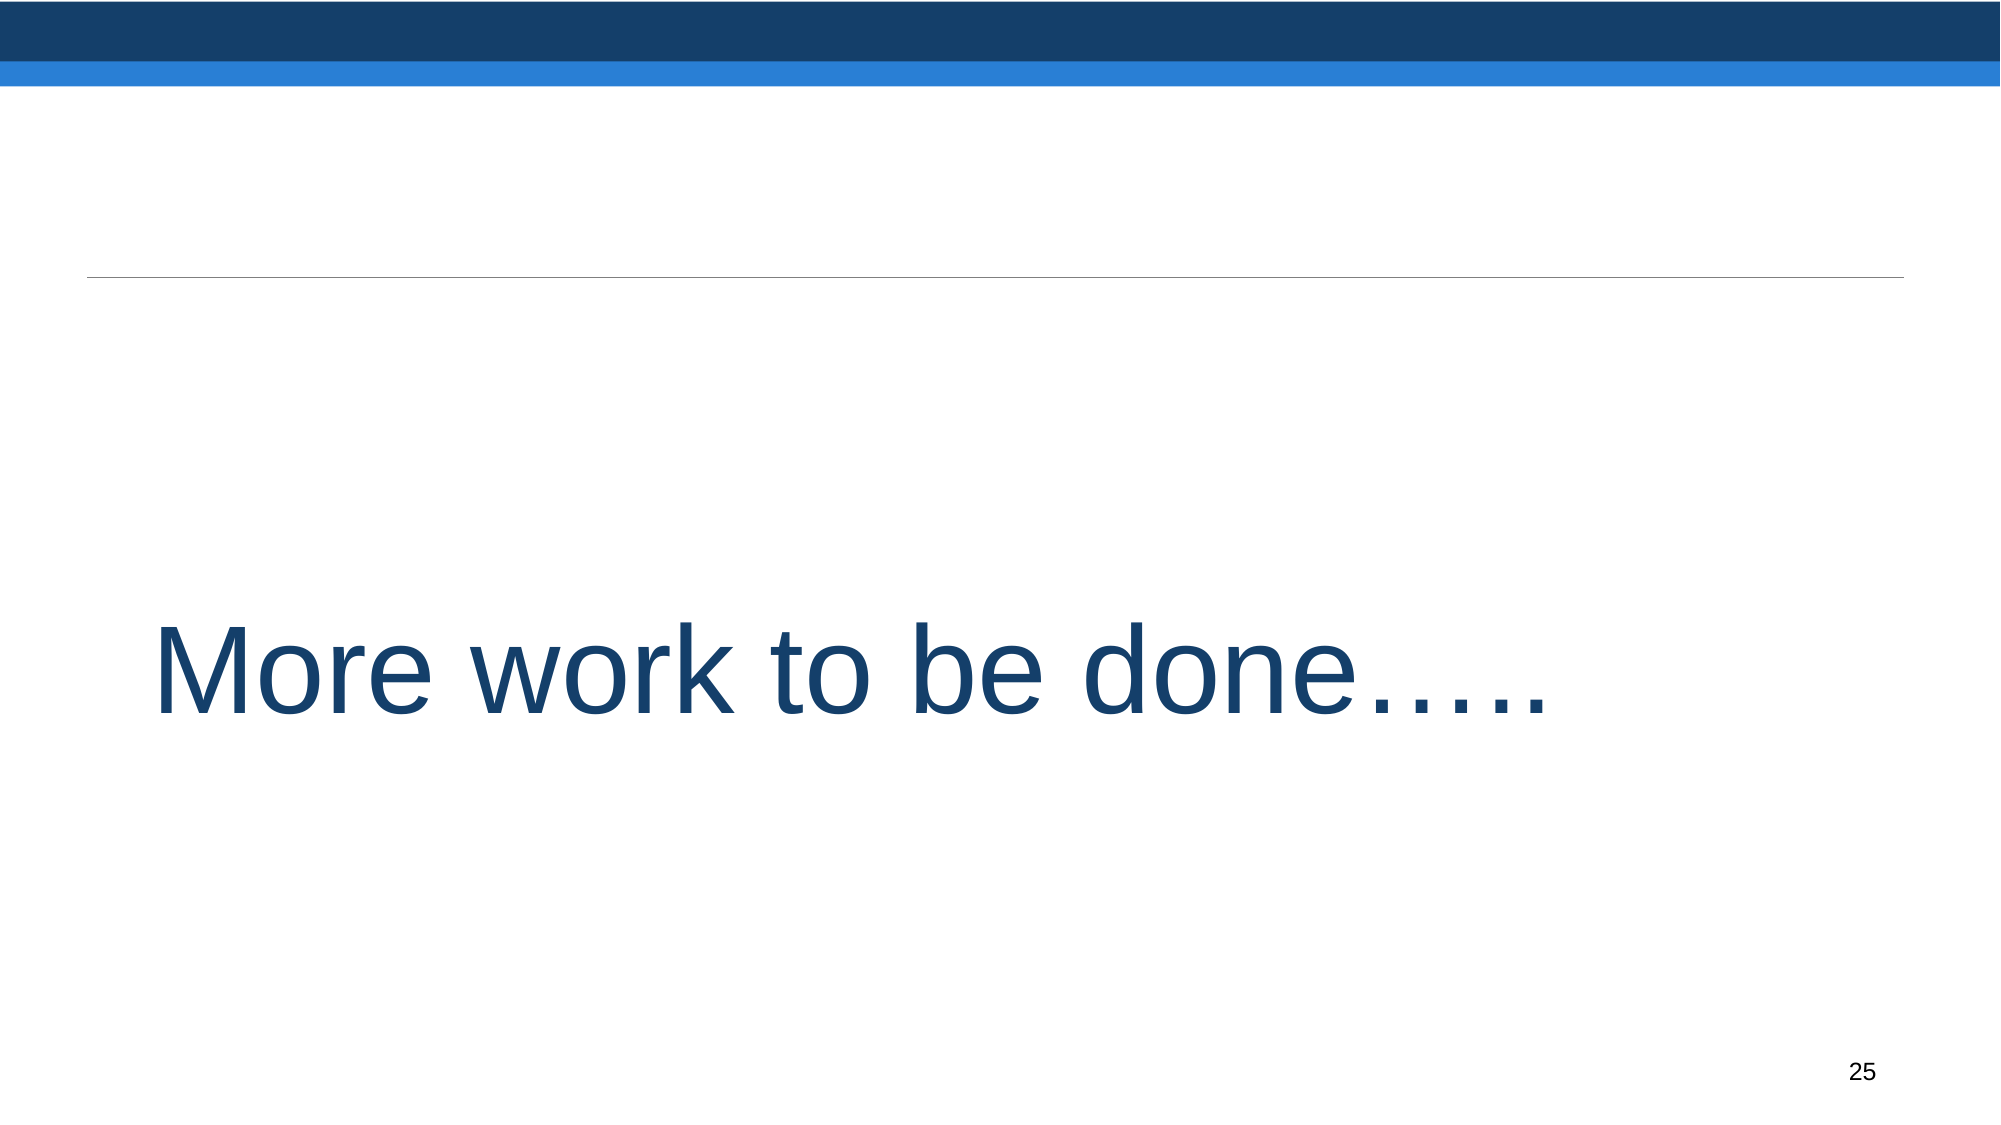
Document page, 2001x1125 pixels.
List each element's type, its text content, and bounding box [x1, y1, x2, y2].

slide_number 25 [1441, 1040, 1892, 1100]
title More work to be done….. [136, 280, 1862, 749]
